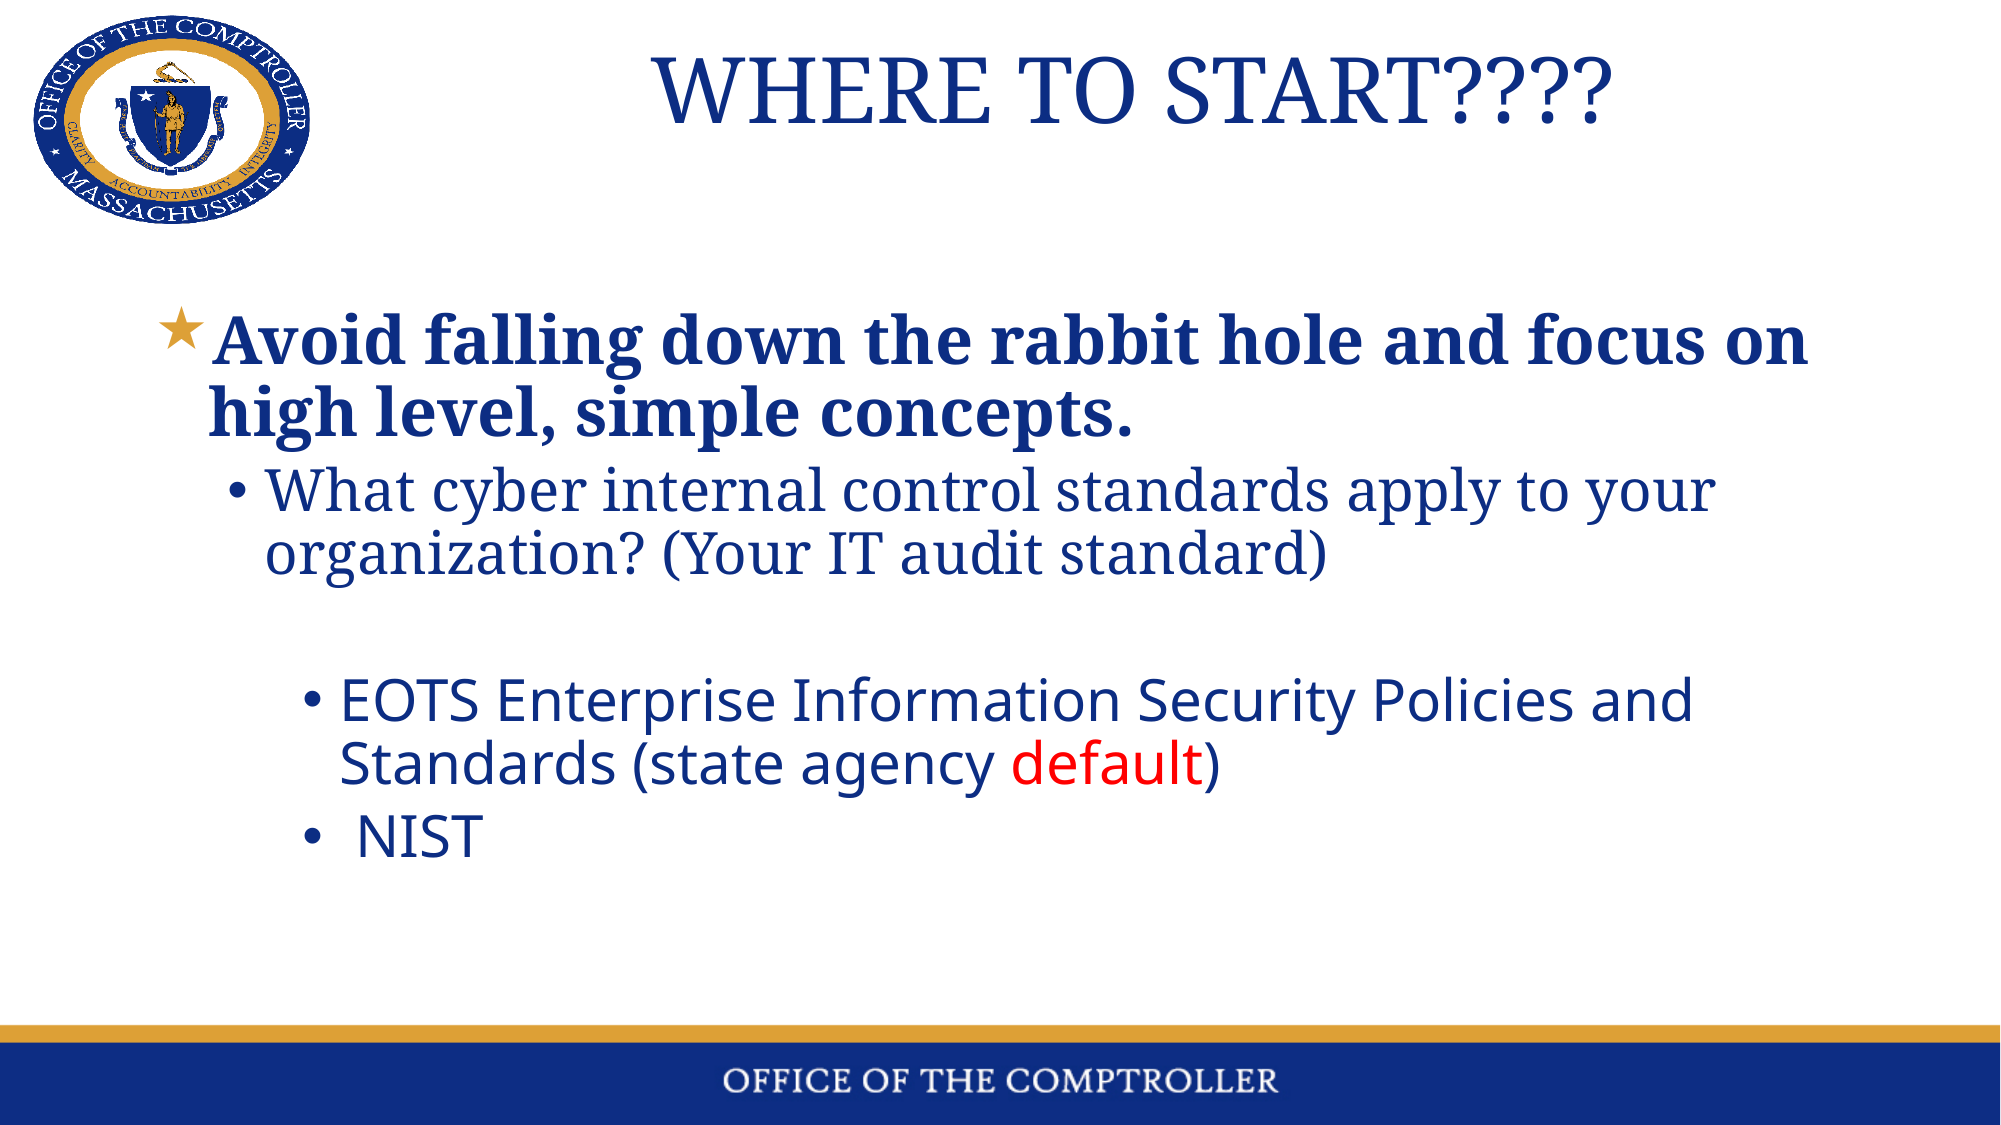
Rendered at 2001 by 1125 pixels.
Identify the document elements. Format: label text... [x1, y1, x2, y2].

list Avoid falling down the rabbit hole and focus on high level, simple concepts. What cyber internal control standards apply to your organization? (Your IT audit standard) EOTS Enterprise Information Security Policies and Standards (state agency default) NIST [137, 299, 1863, 1014]
title WHERE TO START???? [366, 18, 1900, 169]
picture [0, 0, 2001, 1125]
